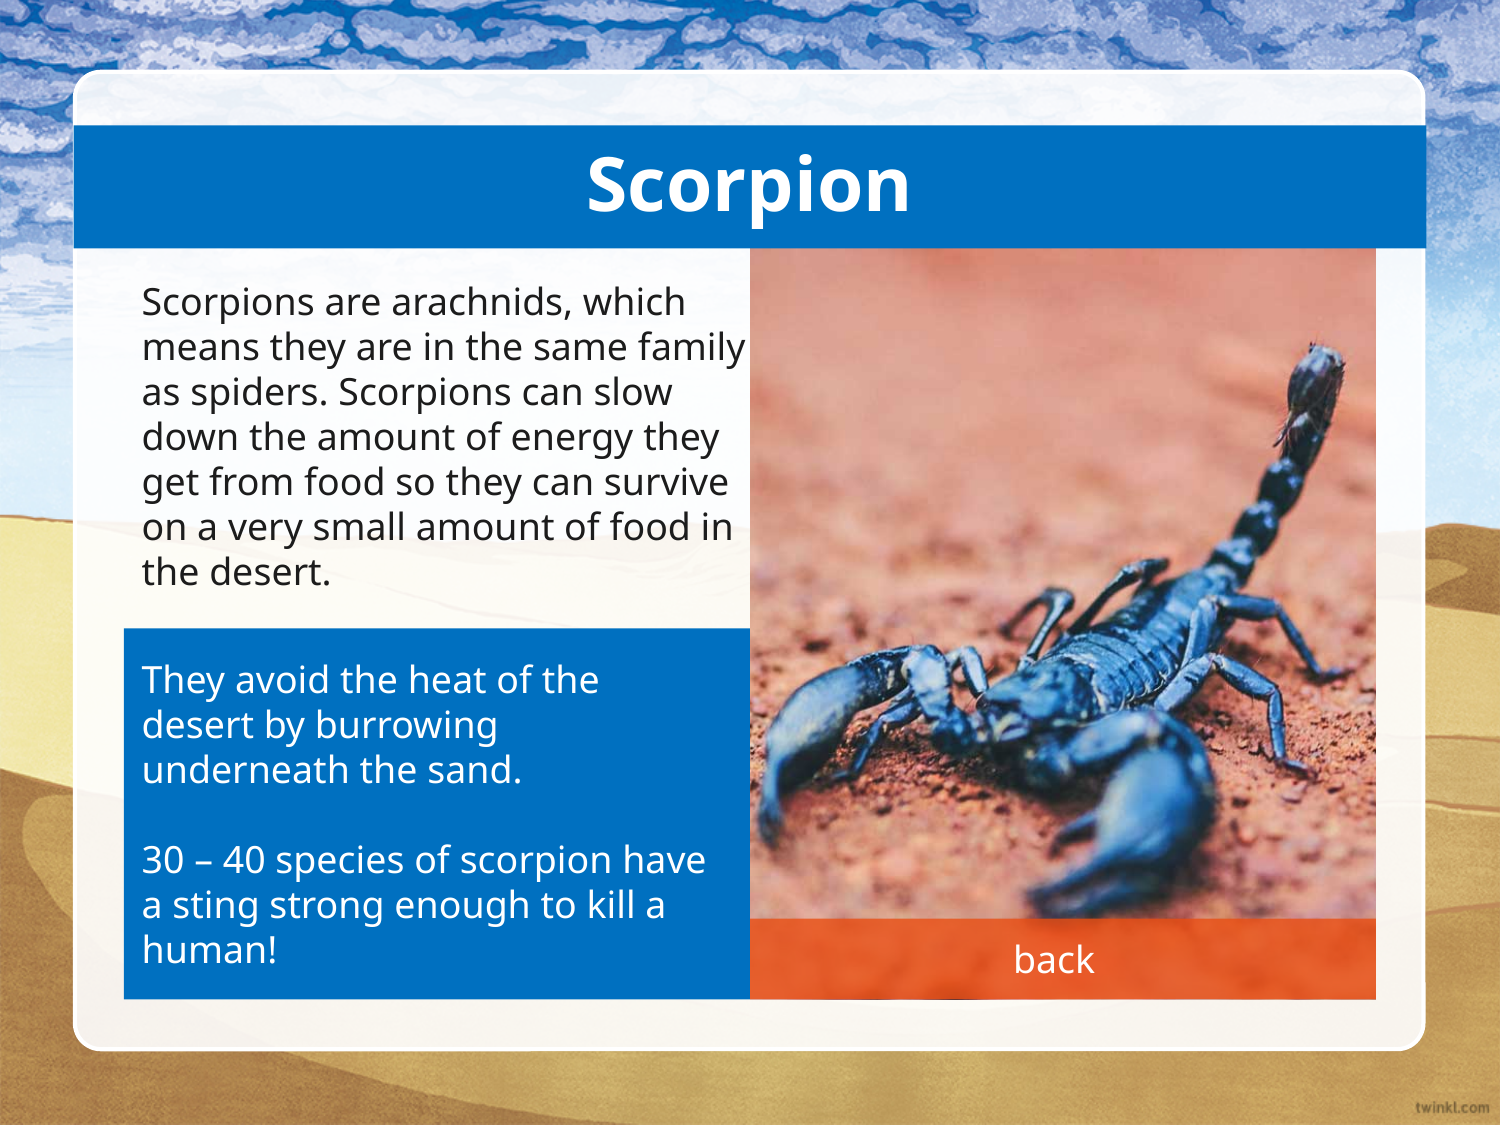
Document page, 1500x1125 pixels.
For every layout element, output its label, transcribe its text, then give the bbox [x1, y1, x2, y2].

title Scorpion [71, 123, 1428, 250]
text_box Scorpions are arachnids, which means they are in the same family as spiders. Scorpions can slow down the amount of energy they get from food so they can survive on a very small amount of food in the desert. [123, 278, 749, 594]
text_box They avoid the heat of the desert by burrowing underneath the sand. 30 – 40 species of scorpion have a sting strong enough to kill a human! [123, 627, 749, 1000]
picture [0, 0, 1500, 1125]
